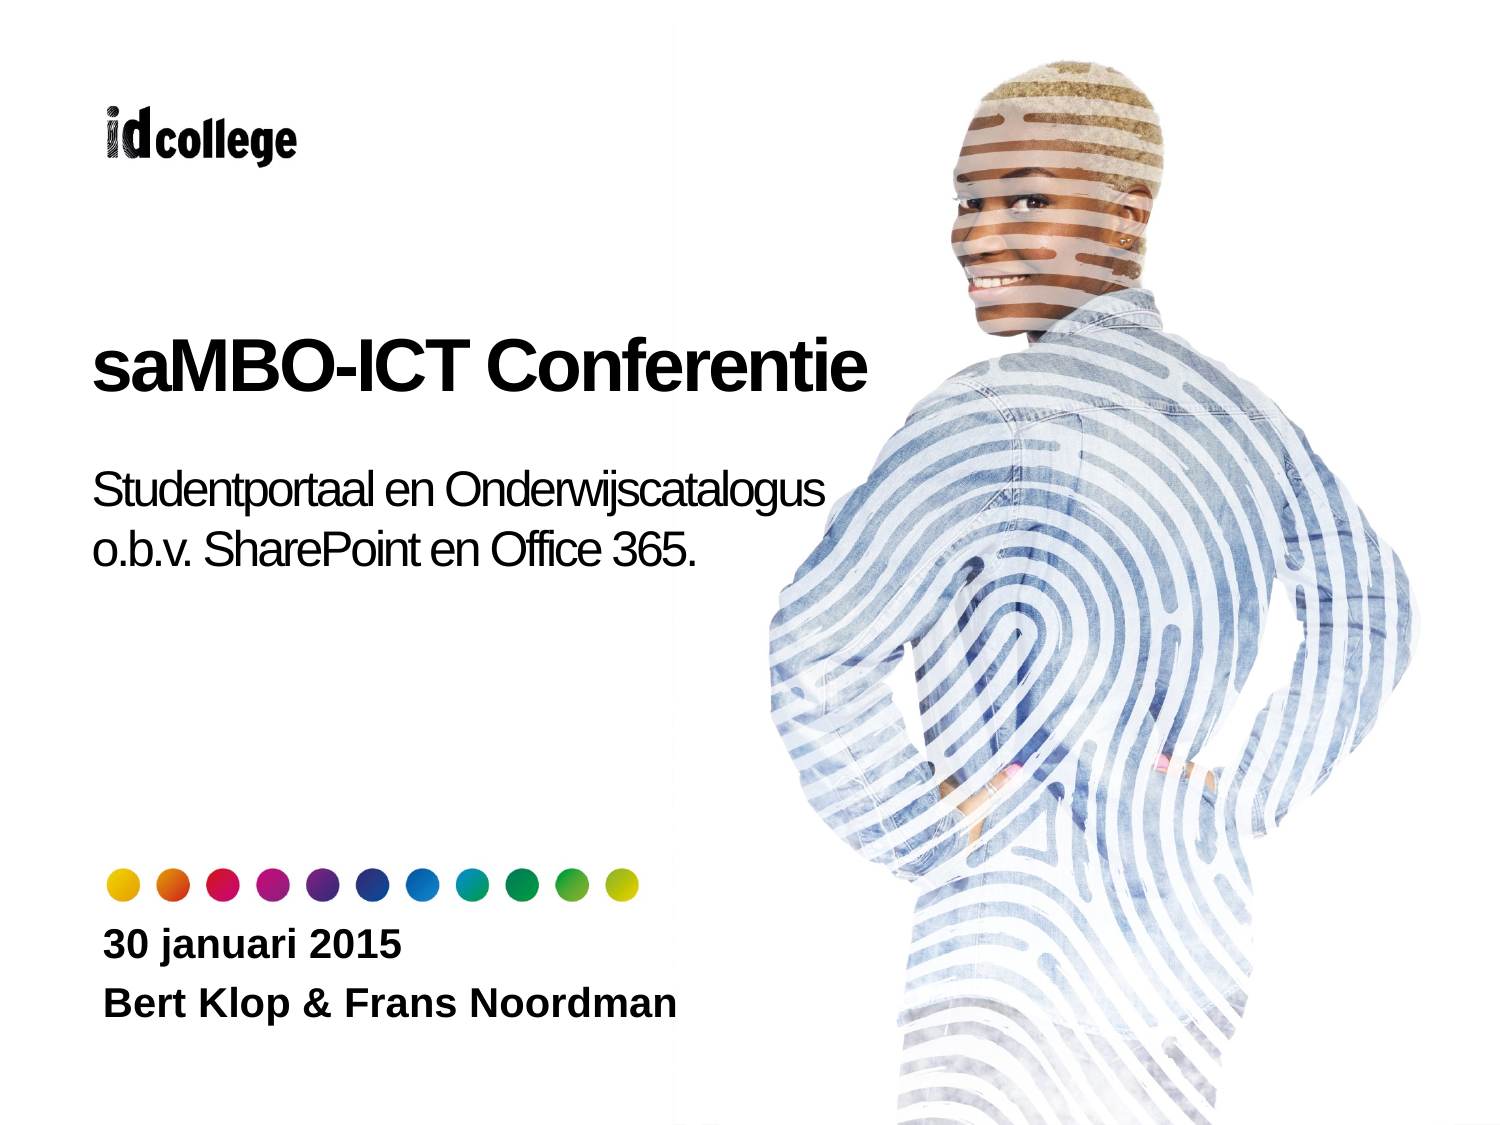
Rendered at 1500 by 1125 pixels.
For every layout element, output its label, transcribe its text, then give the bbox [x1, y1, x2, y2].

text_box saMBO-ICT Conferentie Studentportaal en Onderwijscatalogus o.b.v. SharePoint en Office 365. [76, 243, 1390, 740]
picture [0, 0, 1500, 1125]
text_box 30 januari 2015 Bert Klop & Frans Noordman [87, 734, 1396, 1071]
